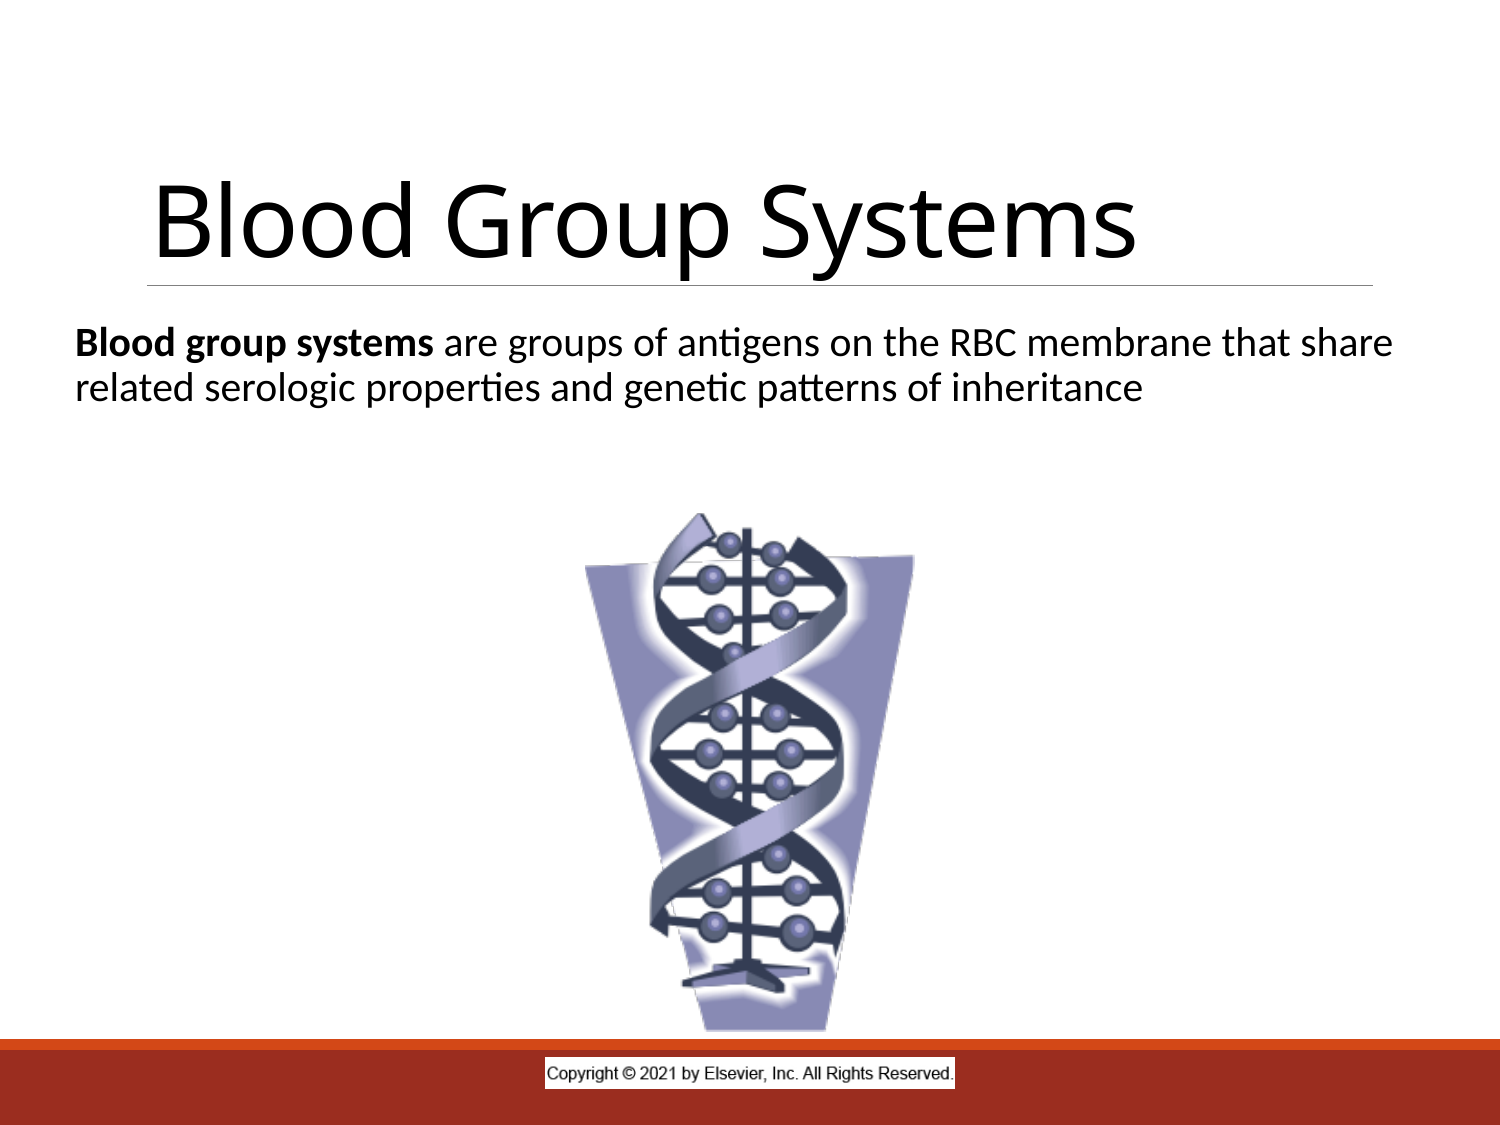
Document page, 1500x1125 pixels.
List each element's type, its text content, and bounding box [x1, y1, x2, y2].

list Blood group systems are groups of antigens on the RBC membrane that share related serologic properties and genetic patterns of inheritance [75, 312, 1425, 500]
picture [585, 511, 915, 1032]
picture [545, 1057, 955, 1089]
title Blood Group Systems [135, 47, 1373, 285]
